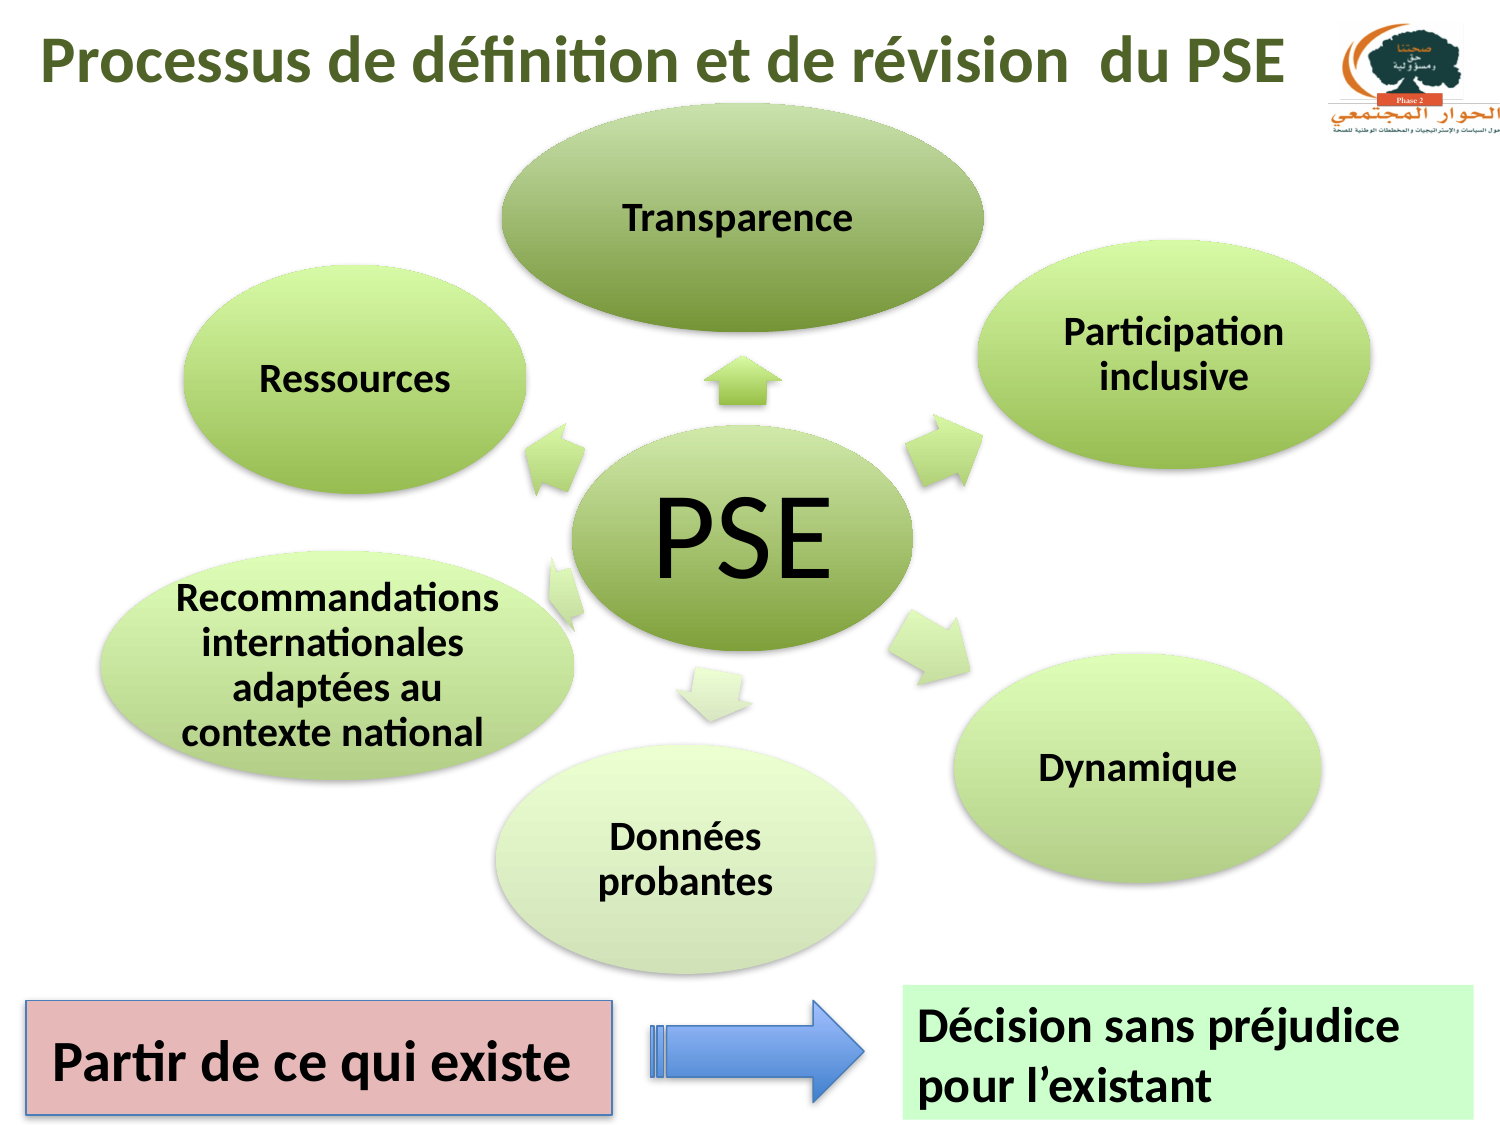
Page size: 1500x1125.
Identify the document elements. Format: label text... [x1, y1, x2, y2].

text_box [665, 999, 865, 1104]
text_box [656, 1025, 664, 1078]
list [74, 102, 1371, 975]
title Processus de définition et de révision du PSE [25, 0, 1376, 150]
text_box Décision sans préjudice pour l’existant [902, 984, 1474, 1120]
picture [1376, 22, 1500, 135]
text_box Partir de ce qui existe [25, 1000, 613, 1116]
text_box [650, 1025, 655, 1078]
